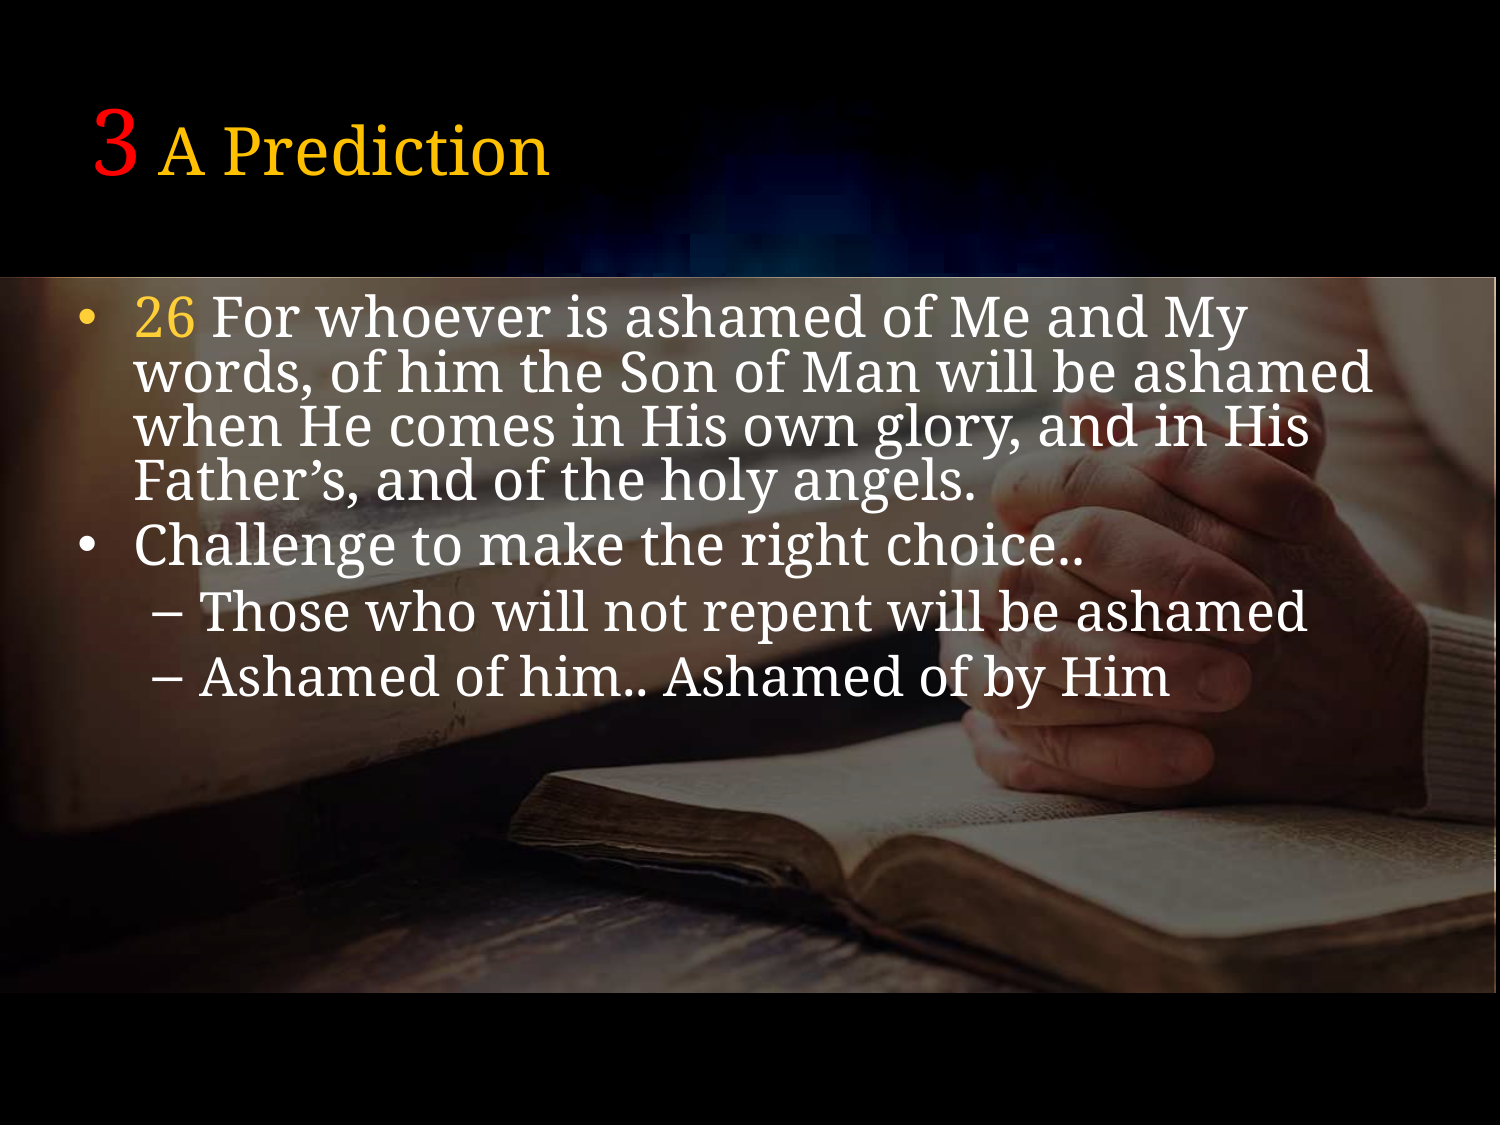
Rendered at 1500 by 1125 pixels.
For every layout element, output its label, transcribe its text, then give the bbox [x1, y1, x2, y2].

picture [0, 277, 1496, 993]
list 26 For whoever is ashamed of Me and My words, of him the Son of Man will be ashamed when He comes in His own glory, and in His Father’s, and of the holy angels. Challenge to make the right choice.. Those who will not repent will be ashamed Ashamed of him.. Ashamed of by Him [62, 287, 1450, 988]
title 3 A Prediction [75, 45, 925, 233]
